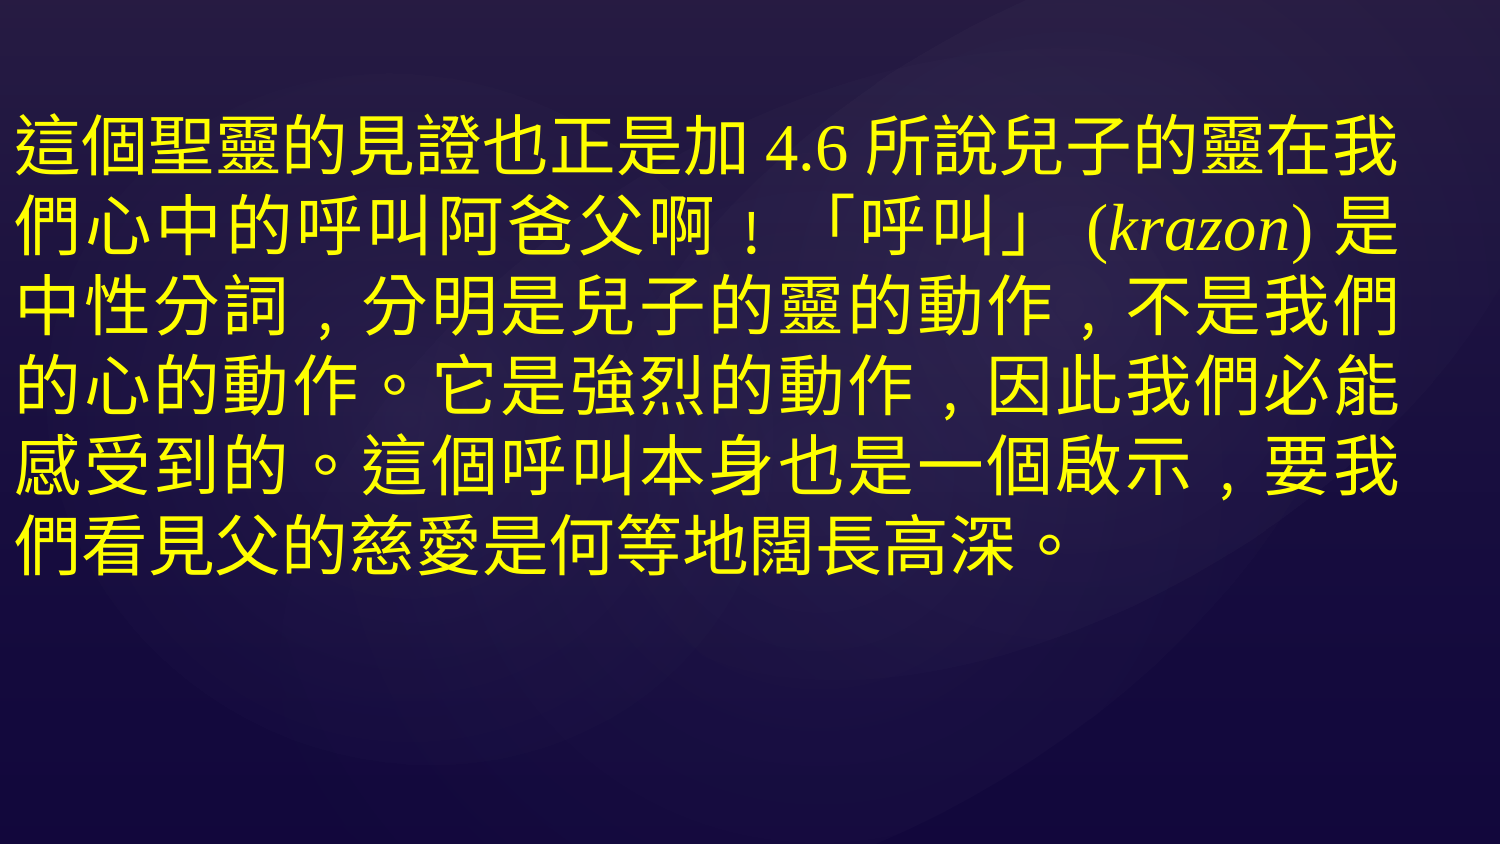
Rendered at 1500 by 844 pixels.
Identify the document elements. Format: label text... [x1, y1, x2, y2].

text_box 這個聖靈的見證也正是加4.6所說兒子的靈在我們心中的呼叫阿爸父啊﹗「呼叫」(krazon)是中性分詞﹐分明是兒子的靈的動作﹐不是我們的心的動作。它是強烈的動作﹐因此我們必能感受到的。這個呼叫本身也是一個啟示﹐要我們看見父的慈愛是何等地闊長高深。 [0, 96, 1415, 592]
